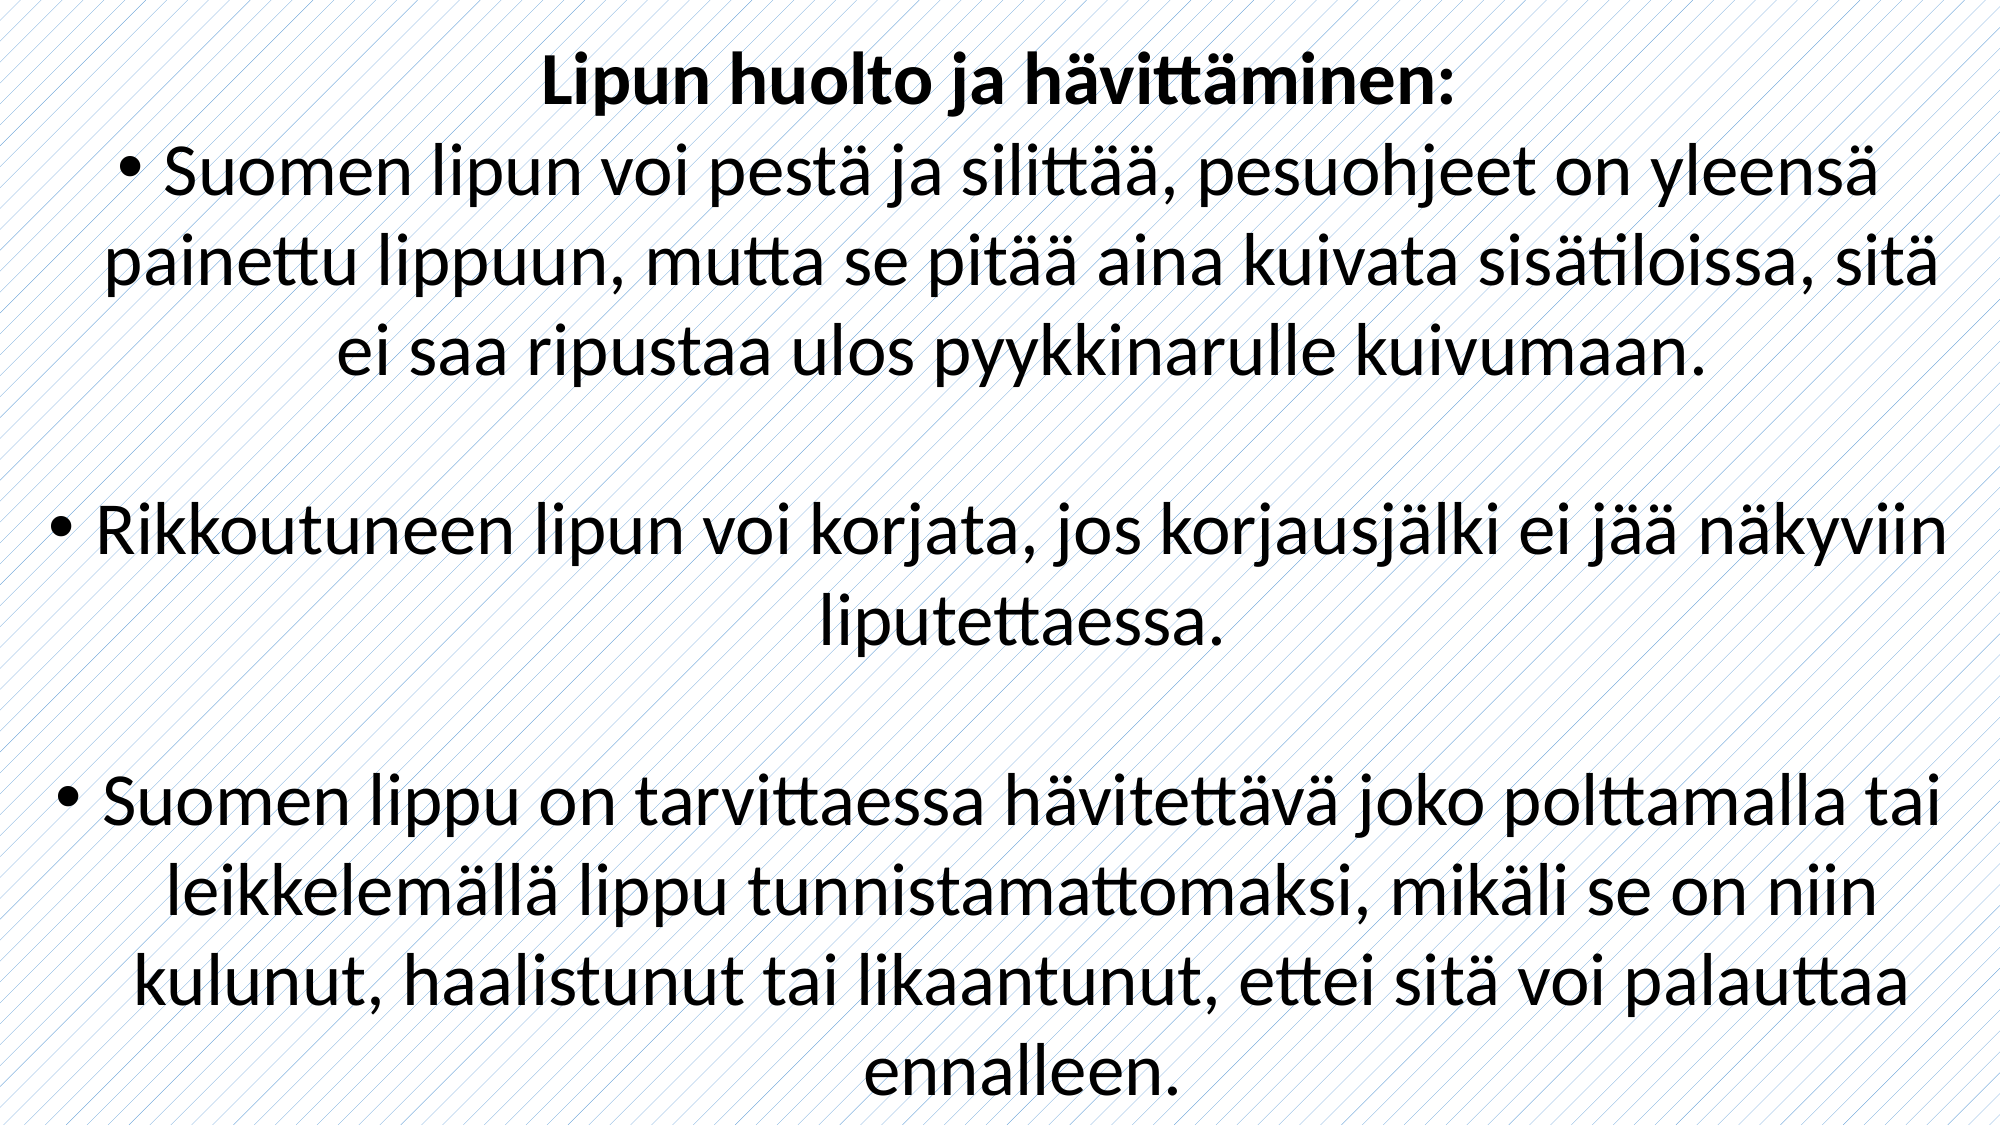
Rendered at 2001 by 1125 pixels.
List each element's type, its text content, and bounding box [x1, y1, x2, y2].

text_box Lipun huolto ja hävittäminen: Suomen lipun voi pestä ja silittää, pesuohjeet on yleensä painettu lippuun, mutta se pitää aina kuivata sisätiloissa, sitä ei saa ripustaa ulos pyykkinarulle kuivumaan. Rikkoutuneen lipun voi korjata, jos korjausjälki ei jää näkyviin liputettaessa. Suomen lippu on tarvittaessa hävitettävä joko polttamalla tai leikkelemällä lippu tunnistamattomaksi, mikäli se on niin kulunut, haalistunut tai likaantunut, ettei sitä voi palauttaa ennalleen. [26, 22, 1973, 1125]
